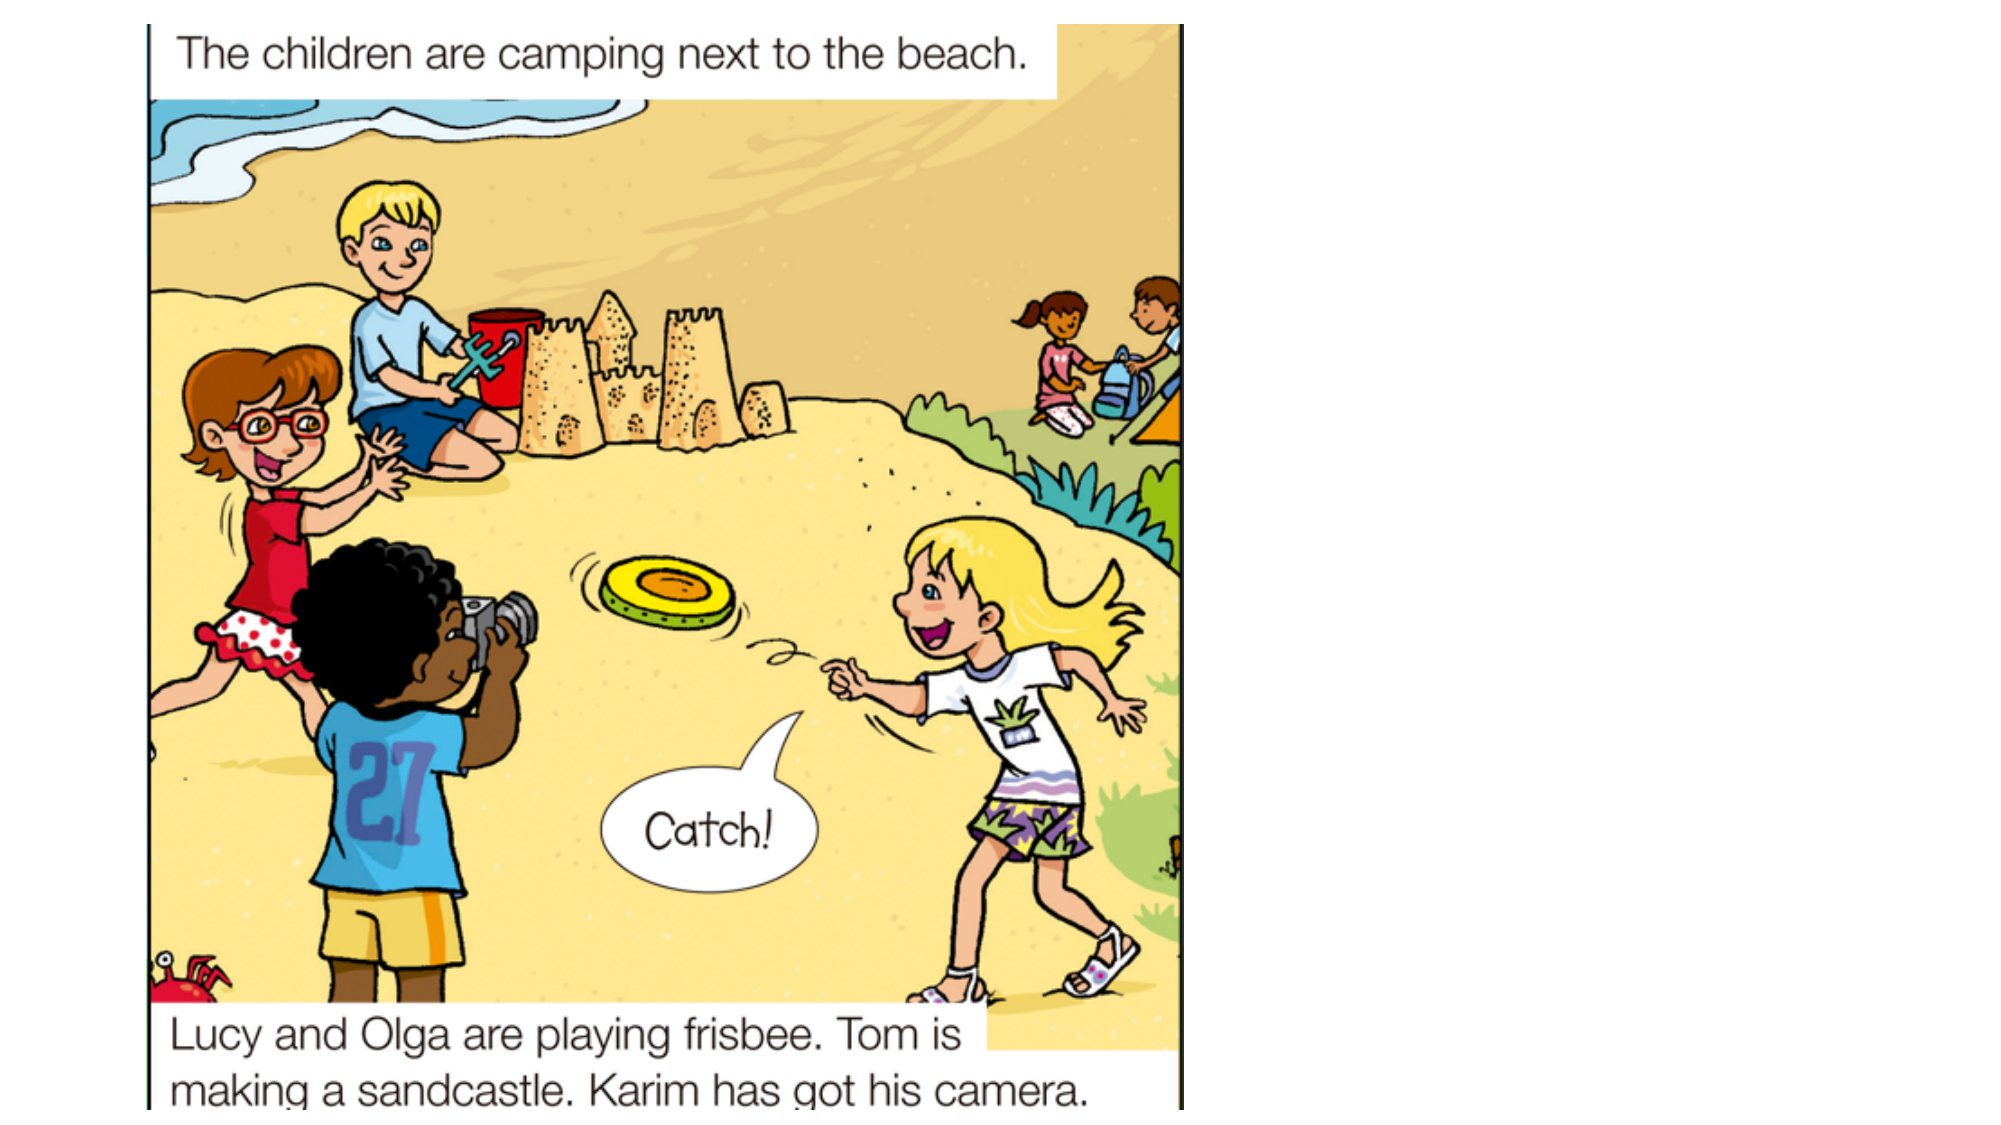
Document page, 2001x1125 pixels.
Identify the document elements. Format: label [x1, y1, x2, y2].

list [146, 24, 1184, 1110]
